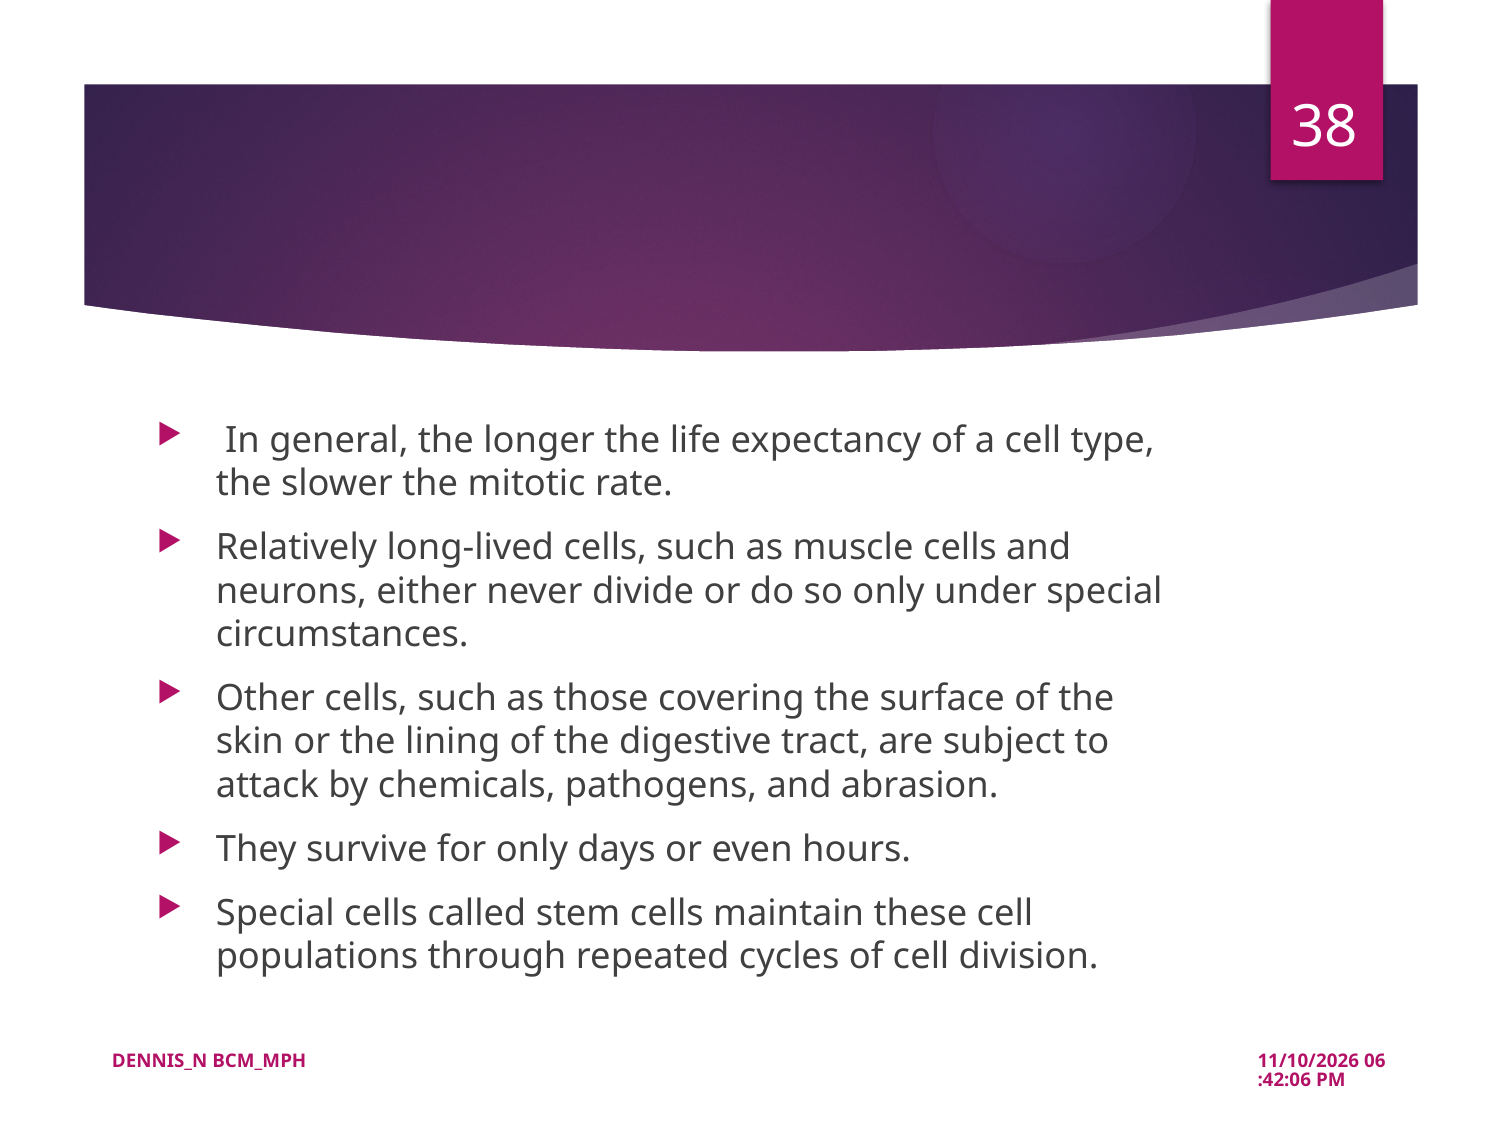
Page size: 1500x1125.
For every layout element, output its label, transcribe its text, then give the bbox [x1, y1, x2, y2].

slide_number 38 [1259, 48, 1390, 175]
list In general, the longer the life expectancy of a cell type, the slower the mitotic rate. Relatively long-lived cells, such as muscle cells and neurons, either never divide or do so only under special circumstances. Other cells, such as those covering the surface of the skin or the lining of the digestive tract, are subject to attack by chemicals, pathogens, and abrasion. They survive for only days or even hours. Special cells called stem cells maintain these cell populations through repeated cycles of cell division. [141, 408, 1183, 988]
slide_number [1242, 1044, 1405, 1082]
footer DENNIS_N BCM_MPH [96, 1044, 731, 1082]
